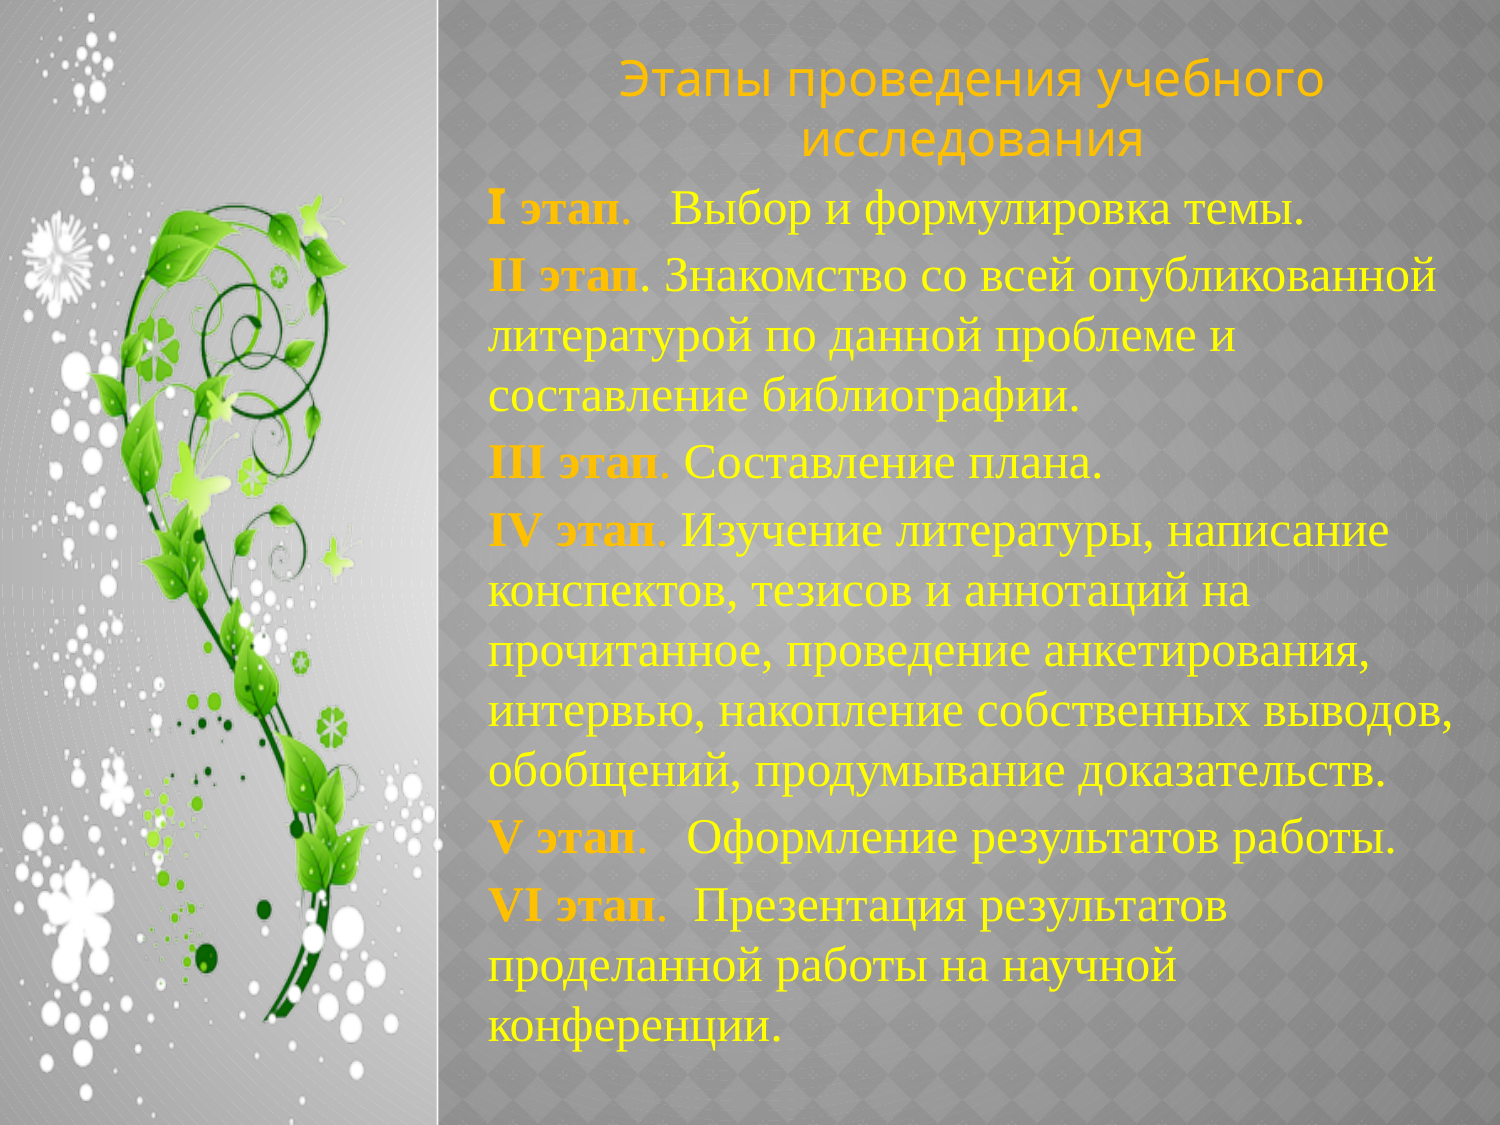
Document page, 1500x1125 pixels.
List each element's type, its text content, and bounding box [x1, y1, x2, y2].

subtitle Этапы проведения учебного исследования I этап. Выбор и формулировка темы. II этап. Знакомство со всей опубликованной литературой по данной проблеме и составление библиографии. III этап. Составление плана. IV этап. Изучение литературы, написание конспектов, тезисов и аннотаций на прочитанное, проведение анкетирования, интервью, накопление собственных выводов, обобщений, продумывание доказательств. V этап. Оформление результатов работы. VI этап. Презентация результатов проделанной работы на научной конференции. [480, 46, 1465, 1079]
picture [0, 0, 446, 1125]
